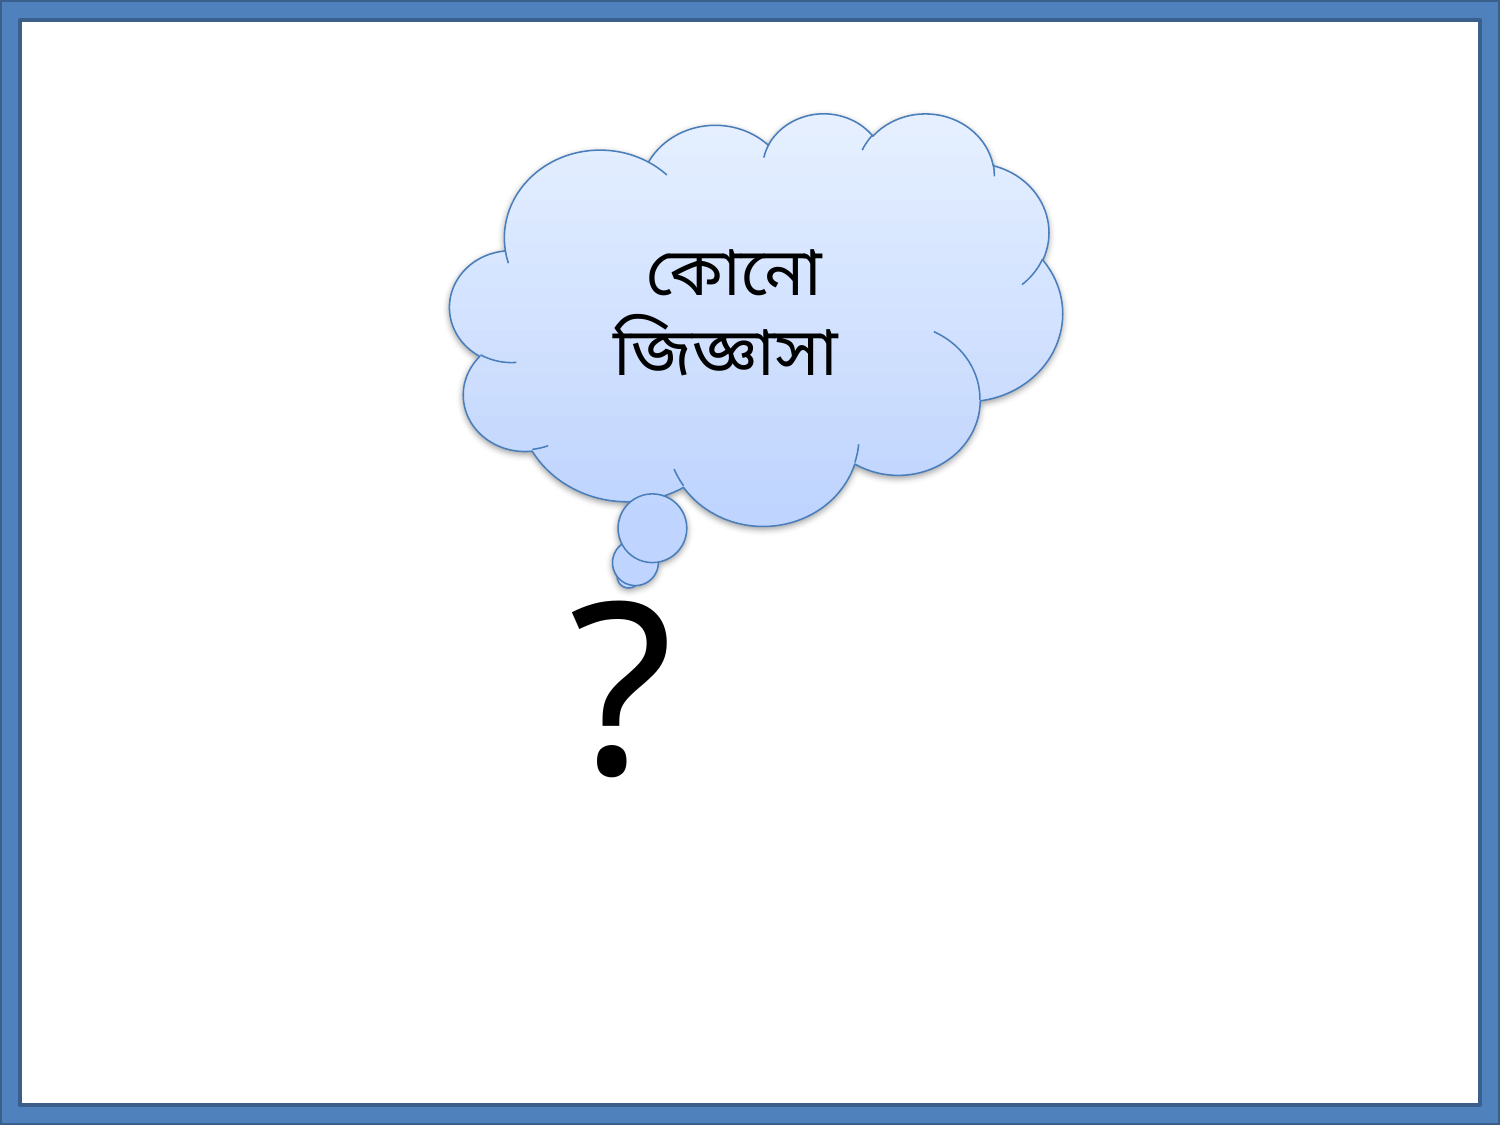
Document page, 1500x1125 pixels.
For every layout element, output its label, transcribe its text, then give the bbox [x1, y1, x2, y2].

text_box ? [555, 527, 956, 830]
text_box কোনো জিজ্ঞাসা [448, 113, 1064, 527]
